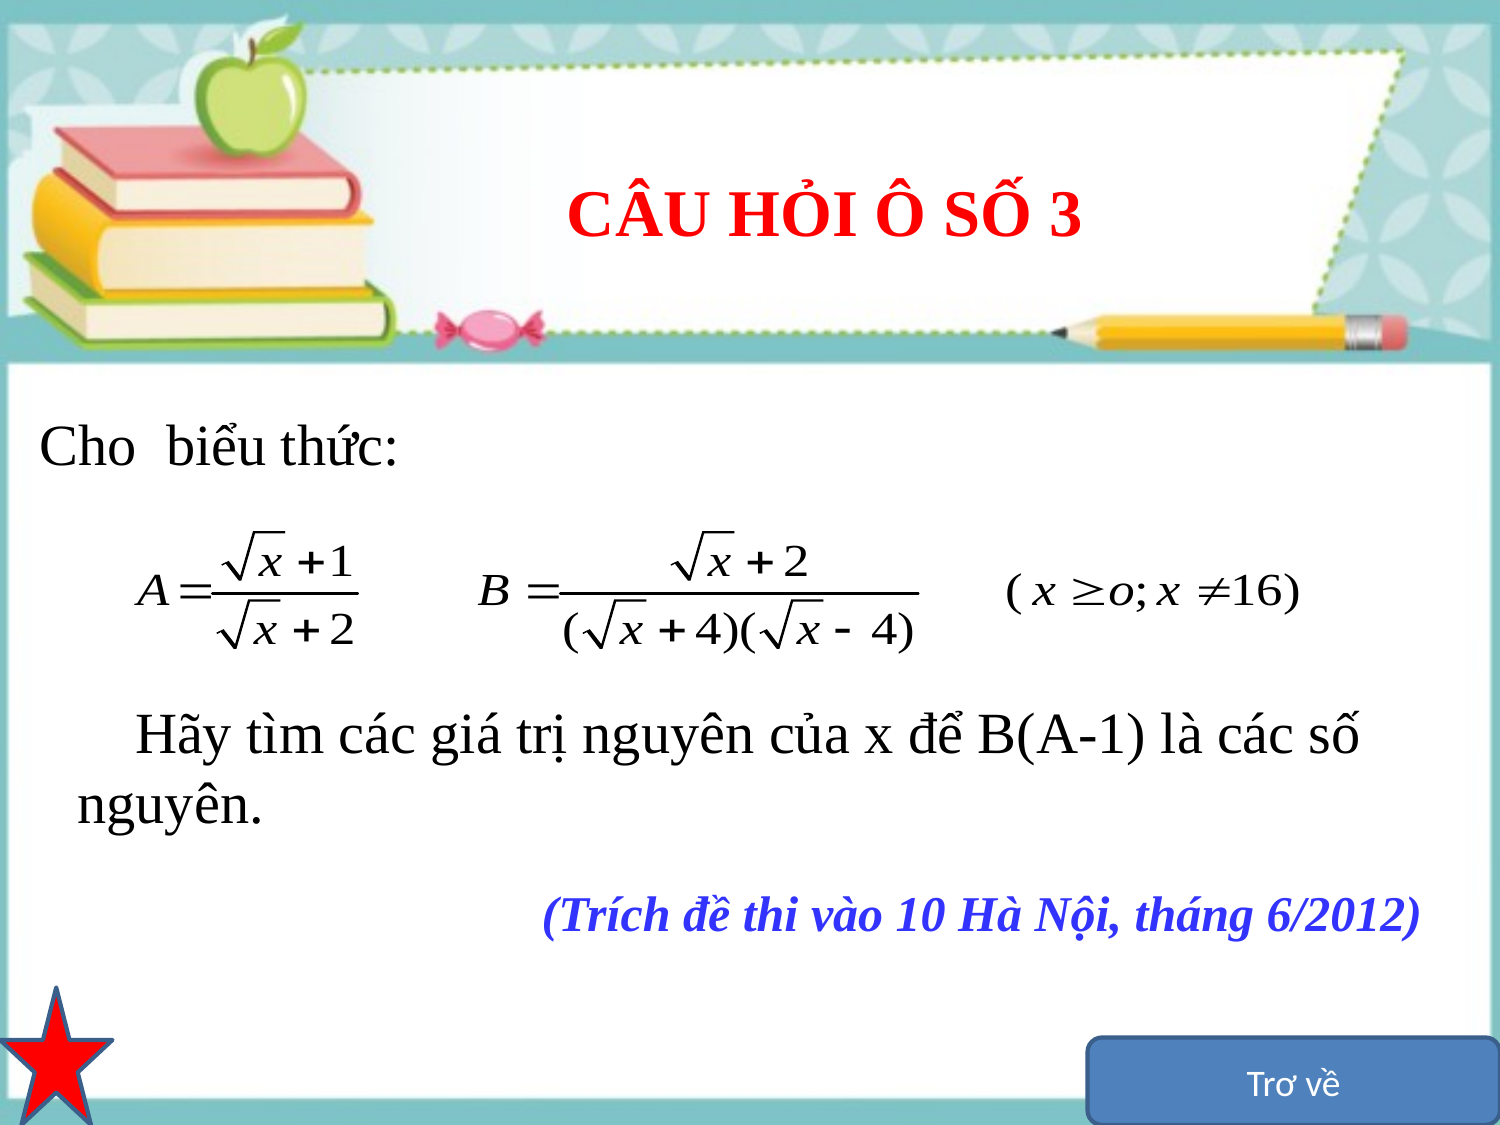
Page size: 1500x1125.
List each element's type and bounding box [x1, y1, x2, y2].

text_box [124, 520, 1310, 663]
picture [0, 0, 1500, 1125]
